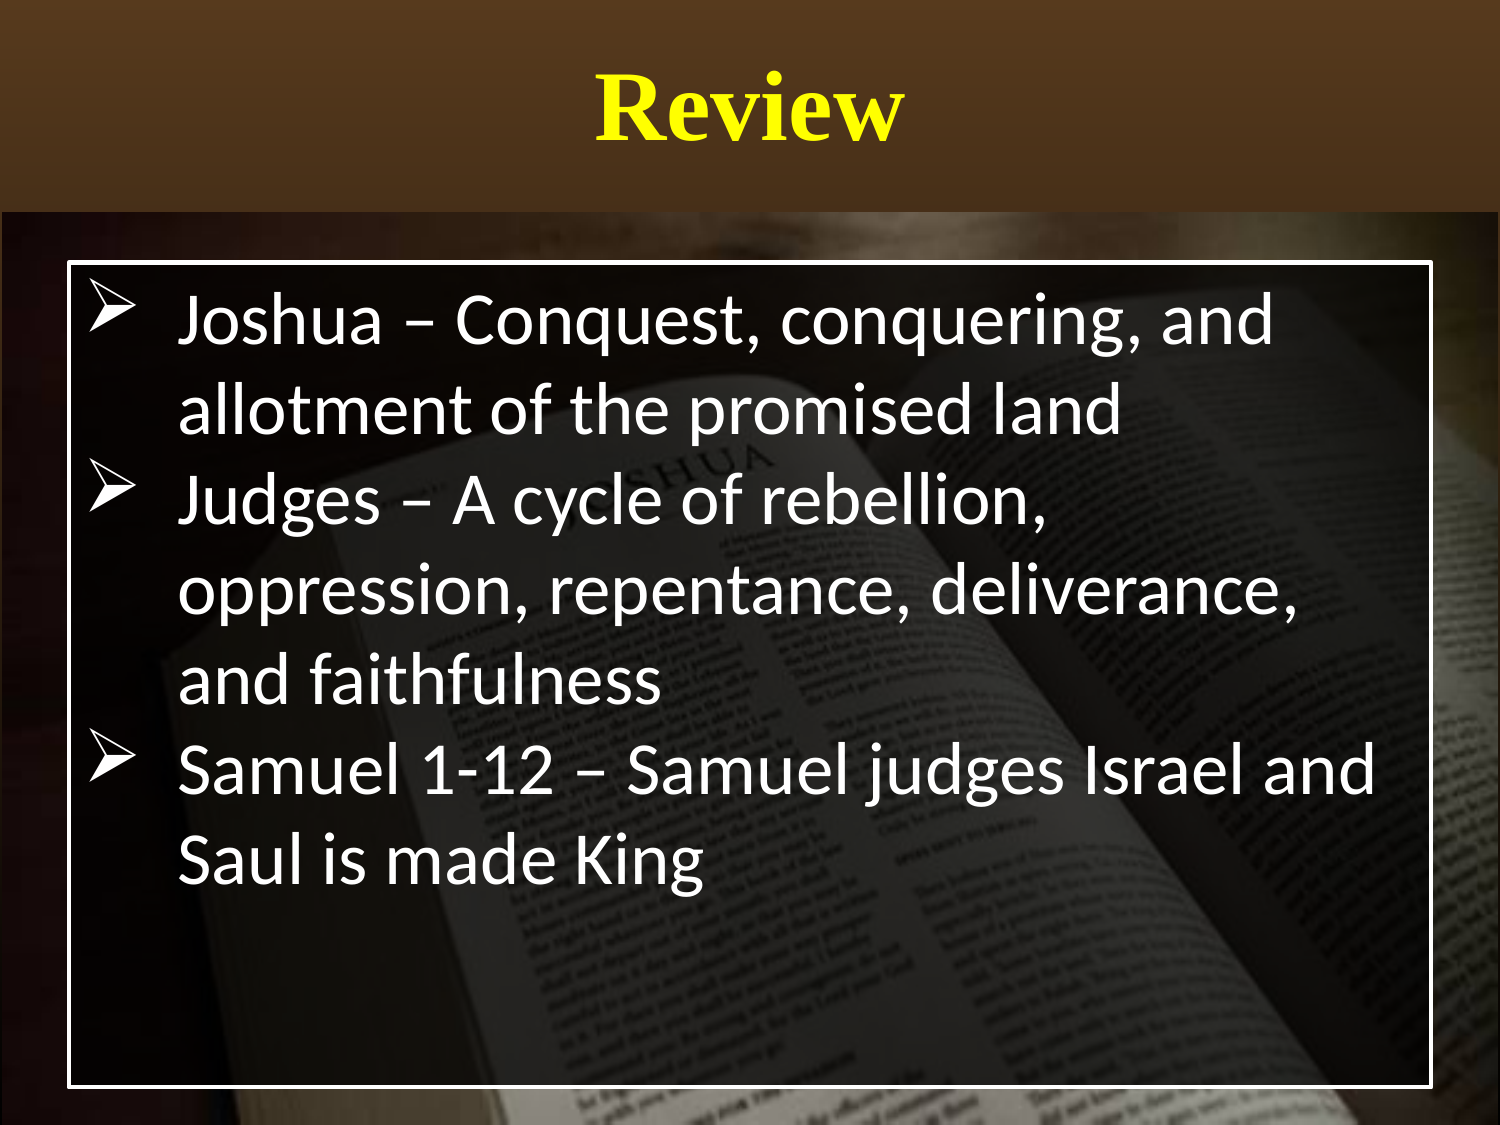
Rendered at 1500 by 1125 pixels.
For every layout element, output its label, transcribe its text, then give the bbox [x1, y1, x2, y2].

title Review [0, 0, 1500, 200]
picture [2, 212, 1498, 1125]
